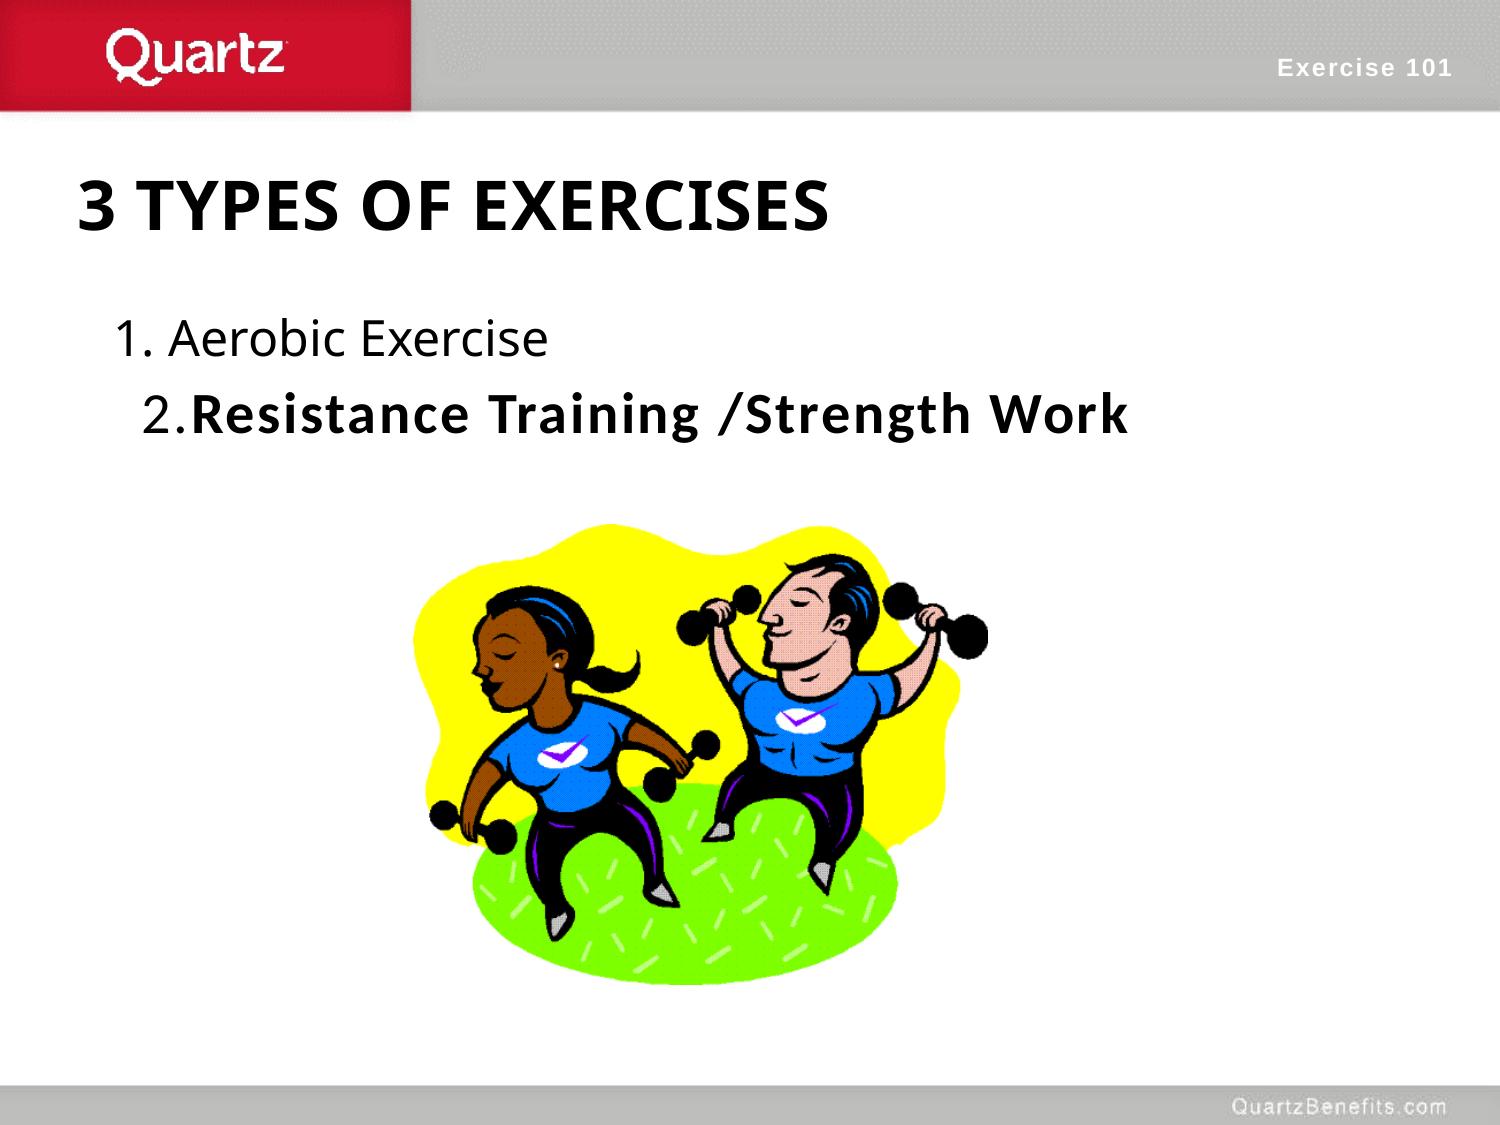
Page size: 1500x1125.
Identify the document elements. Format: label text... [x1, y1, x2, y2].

list Exercise 101 [1029, 51, 1453, 83]
picture [0, 1081, 1500, 1125]
picture [0, 0, 1500, 125]
text_box 3 TYPES OF EXERCISES [62, 149, 1339, 256]
text_box 2.Resistance Training /Strength Work [141, 375, 1380, 500]
picture [413, 524, 988, 985]
text_box 1. Aerobic Exercise [98, 299, 565, 374]
